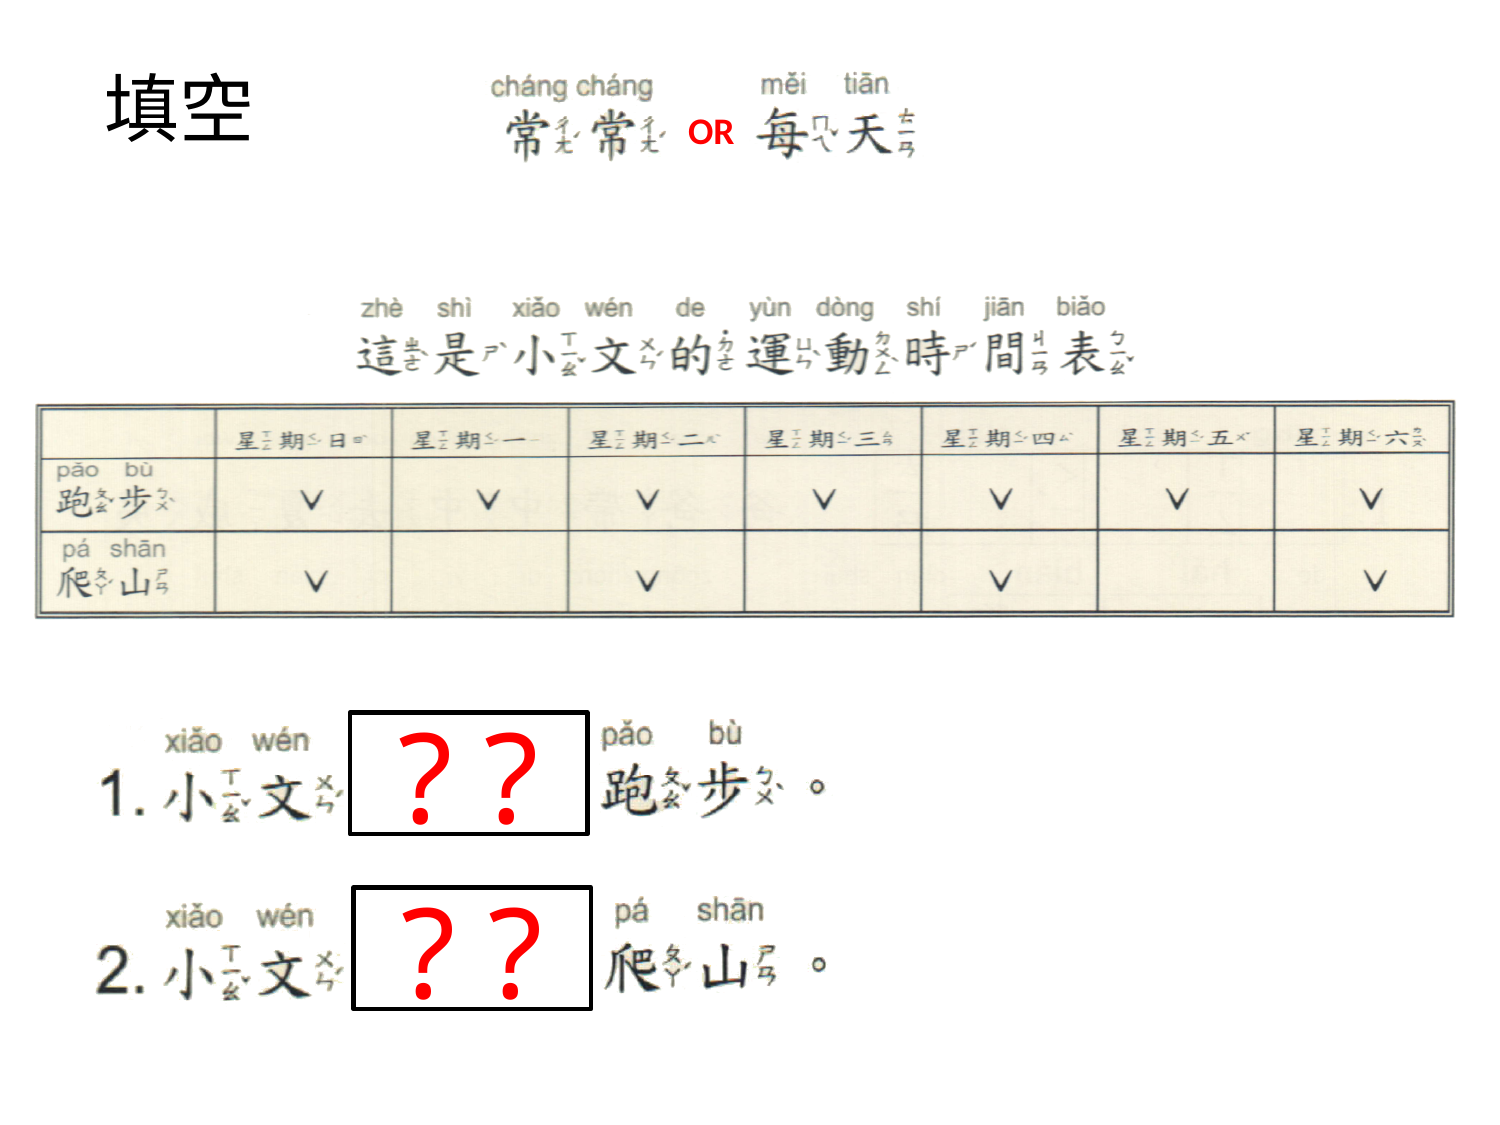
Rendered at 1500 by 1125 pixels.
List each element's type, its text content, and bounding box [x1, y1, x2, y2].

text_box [474, 54, 941, 176]
picture [53, 712, 850, 835]
picture [53, 887, 850, 1013]
picture [5, 279, 1476, 626]
text_box 填空 [89, 54, 270, 160]
